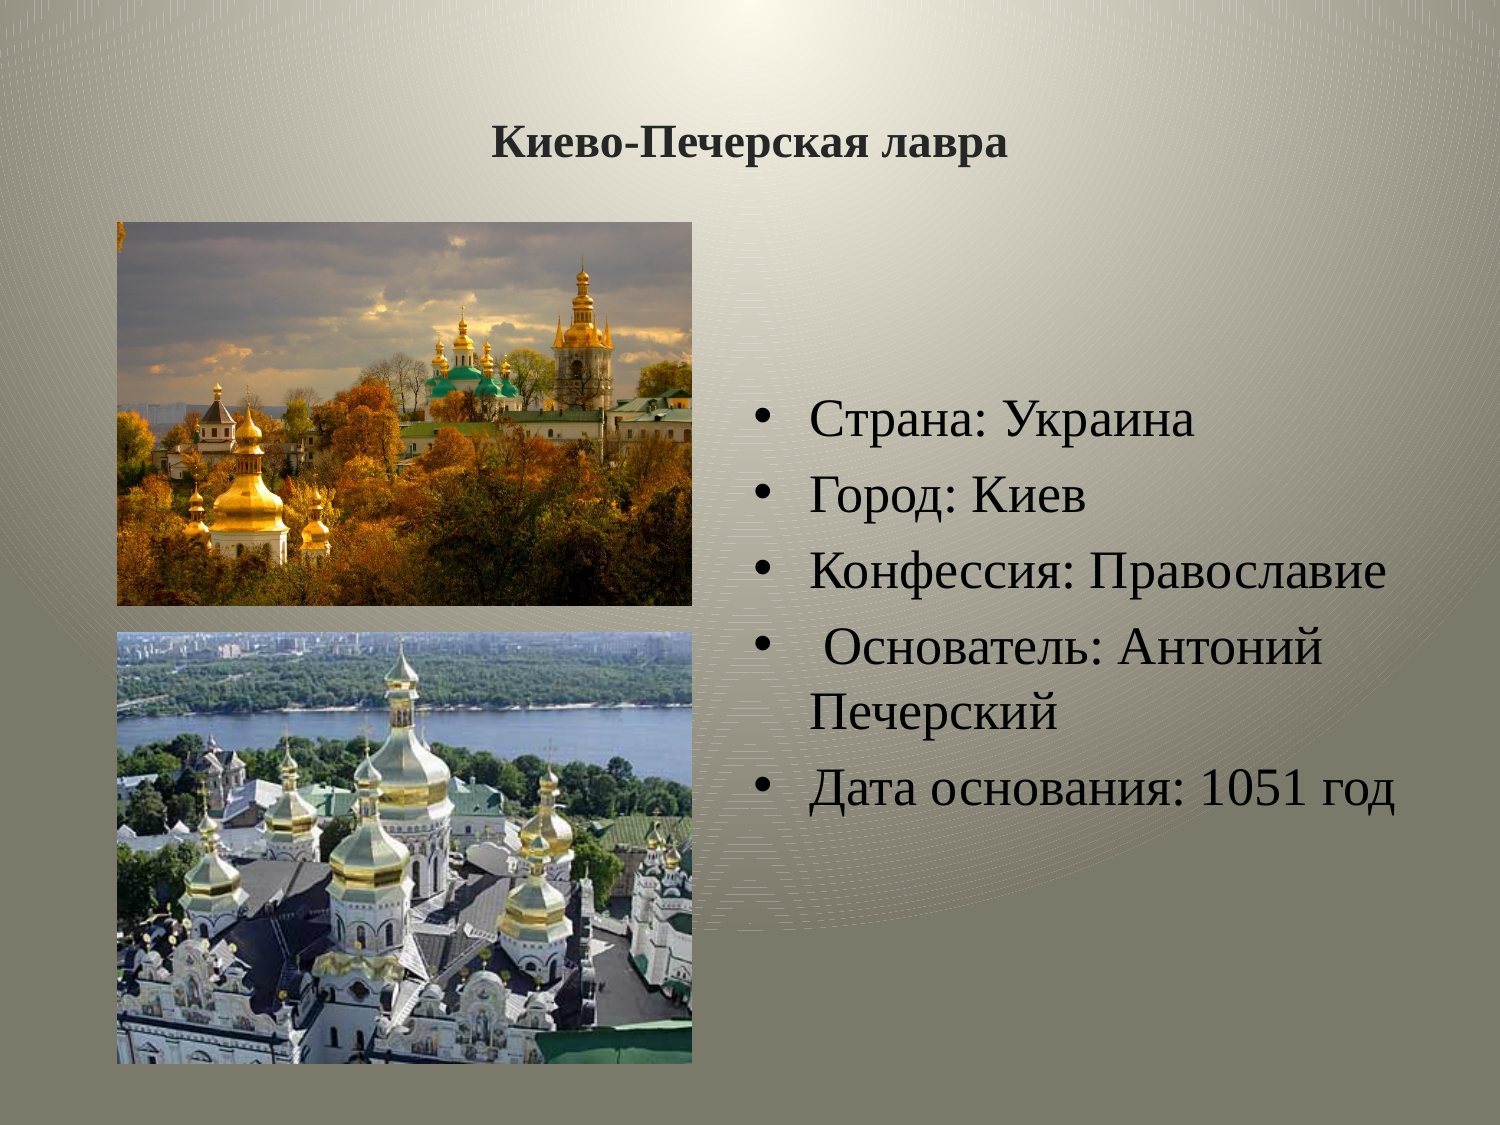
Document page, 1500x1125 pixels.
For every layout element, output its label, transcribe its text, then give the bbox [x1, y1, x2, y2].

picture [116, 632, 692, 1064]
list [116, 222, 692, 606]
list Страна: Украина Город: Киев Конфессия: Православие Основатель: Антоний Печерский Дата основания: 1051 год [738, 374, 1466, 1006]
title Киево-Печерская лавра [74, 44, 1426, 233]
